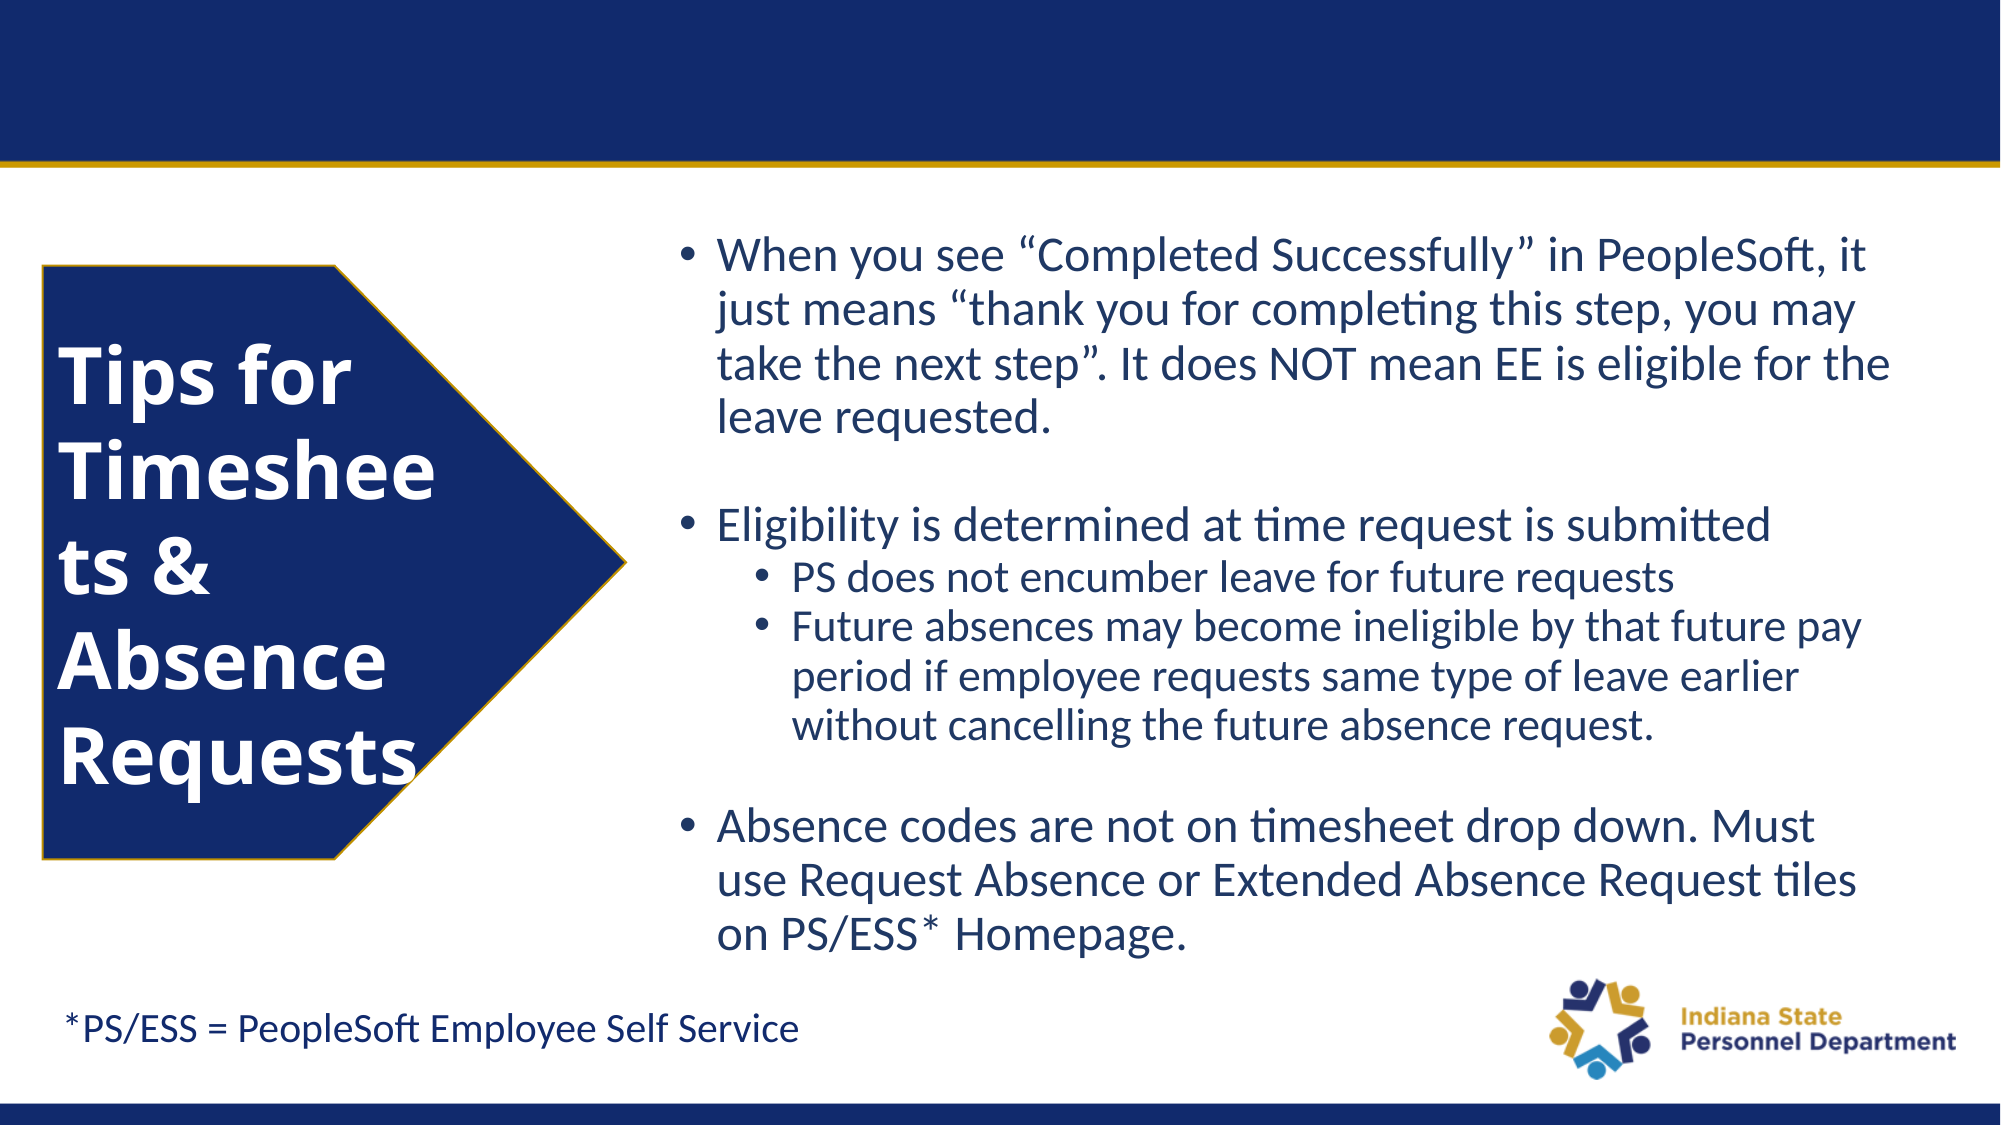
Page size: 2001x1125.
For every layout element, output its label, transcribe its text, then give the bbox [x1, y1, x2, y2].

list When you see “Completed Successfully” in PeopleSoft, it just means “thank you for completing this step, you may take the next step”. It does NOT mean EE is eligible for the leave requested. Eligibility is determined at time request is submitted PS does not encumber leave for future requests Future absences may become ineligible by that future pay period if employee requests same type of leave earlier without cancelling the future absence request. Absence codes are not on timesheet drop down. Must use Request Absence or Extended Absence Request tiles on PS/ESS* Homepage. [664, 221, 1912, 993]
text_box Tips for Timesheets & Absence Requests [41, 264, 628, 861]
text_box *PS/ESS = PeopleSoft Employee Self Service [47, 992, 815, 1058]
picture [0, 0, 2001, 1125]
